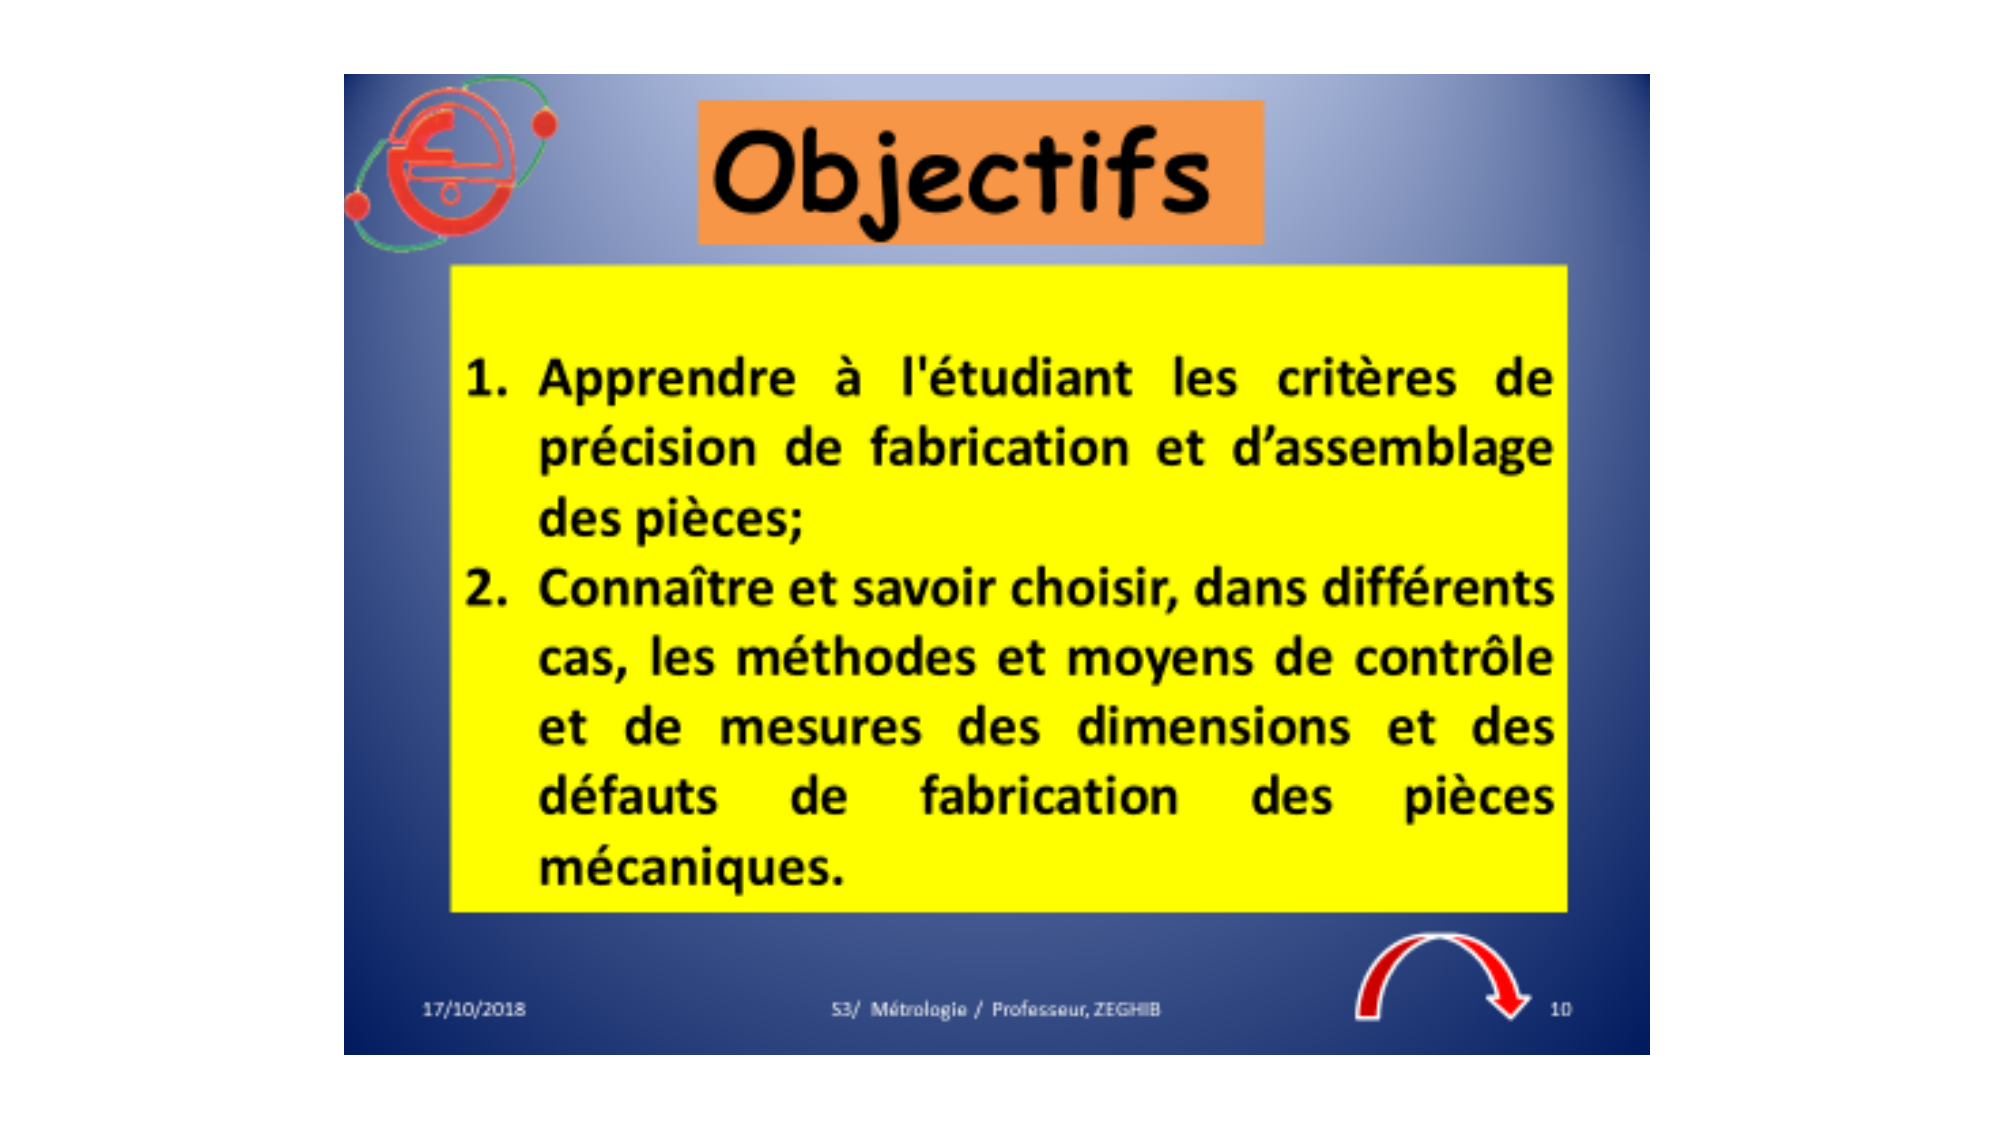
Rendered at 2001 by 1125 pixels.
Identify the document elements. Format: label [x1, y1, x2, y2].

picture [344, 74, 1650, 1055]
